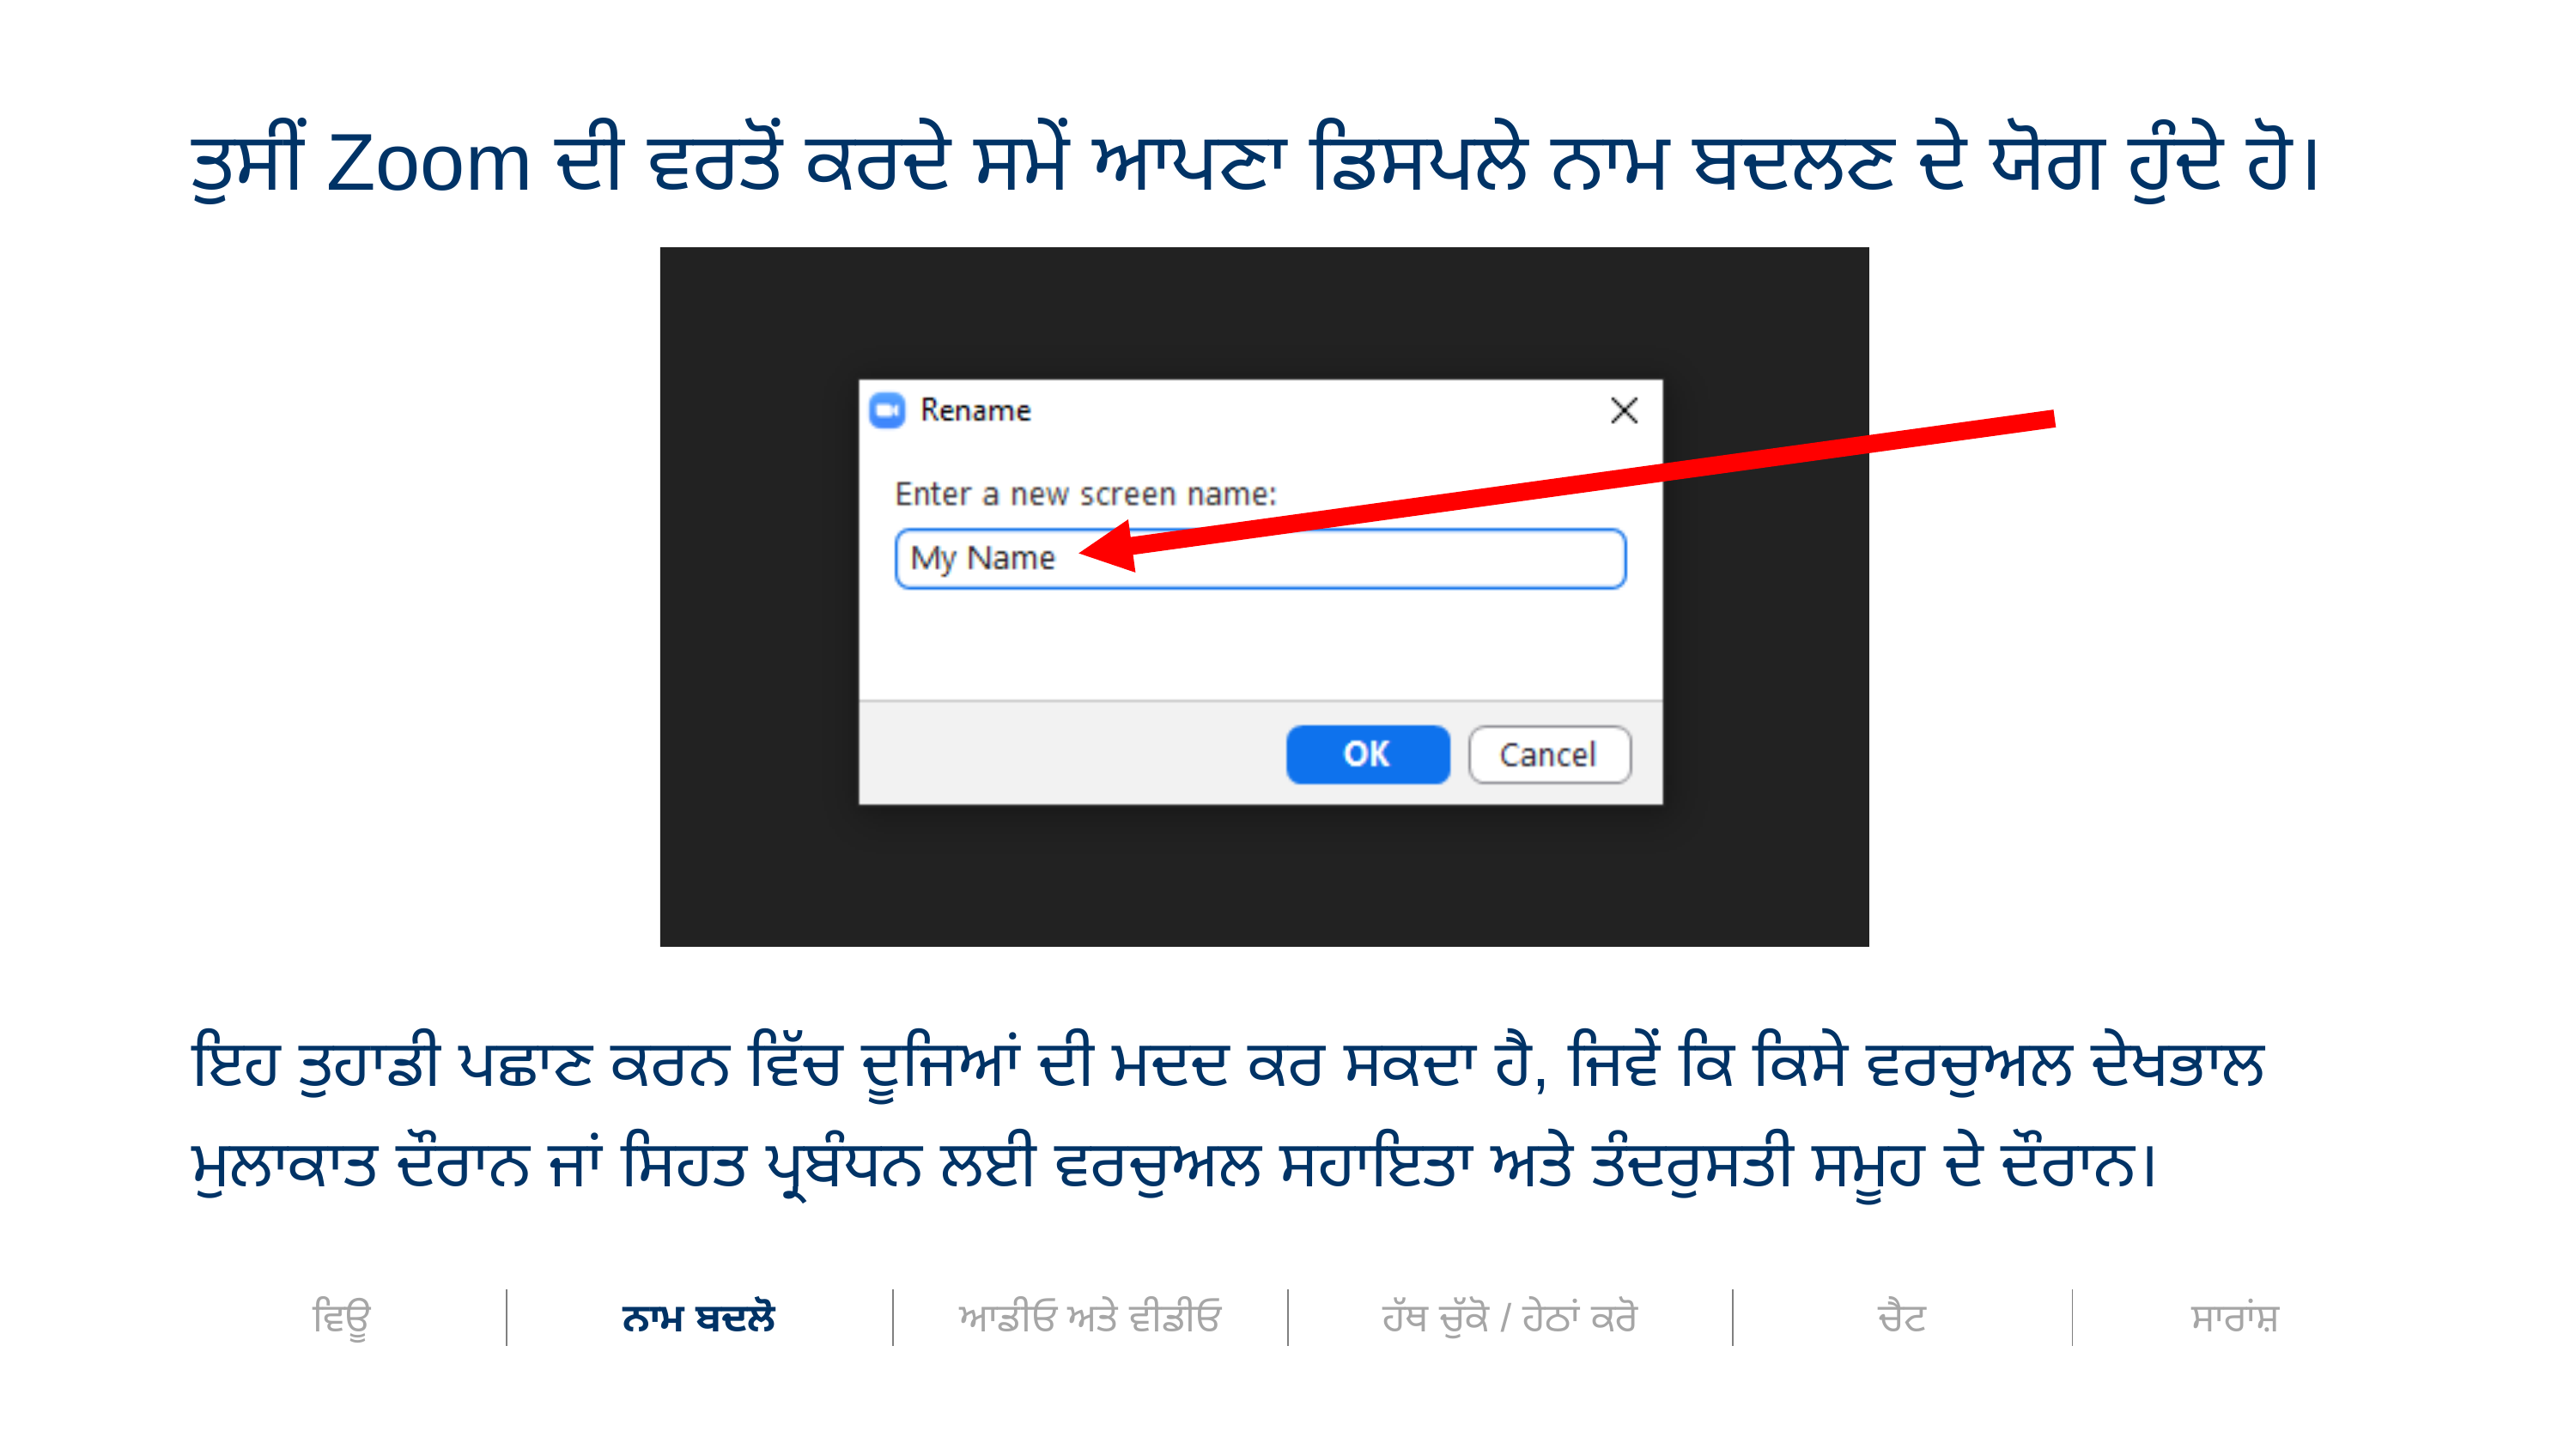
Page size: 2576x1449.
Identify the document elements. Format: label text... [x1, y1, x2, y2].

table_header ਨਾਮ ਬਦਲੋ [507, 1289, 892, 1346]
table_header ਆਡੀਓ ਅਤੇ ਵੀਡੀਓ [894, 1289, 1287, 1346]
text_box ਇਹ ਤੁਹਾਡੀ ਪਛਾਣ ਕਰਨ ਵਿੱਚ ਦੂਜਿਆਂ ਦੀ ਮਦਦ ਕਰ ਸਕਦਾ ਹੈ, ਜਿਵੇਂ ਕਿ ਕਿਸੇ ਵਰਚੁਅਲ ਦੇਖਭਾਲ ਮੁਲਾਕਾਤ ਦੌਰਾਨ ਜਾਂ ਸਿਹਤ ਪ੍ਰਬੰਧਨ ਲਈ ਵਰਚੁਅਲ ਸਹਾਇਤਾ ਅਤੇ ਤੰਦਰੁਸਤੀ ਸਮੂਹ ਦੇ ਦੌਰਾਨ। [179, 992, 2433, 1206]
table_header ਹੱਥ ਚੁੱਕੋ / ਹੇਠਾਂ ਕਰੋ [1289, 1289, 1732, 1346]
text_box ਤੁਸੀਂ Zoom ਦੀ ਵਰਤੋਂ ਕਰਦੇ ਸਮੇਂ ਆਪਣਾ ਡਿਸਪਲੇ ਨਾਮ ਬਦਲਣ ਦੇ ਯੋਗ ਹੁੰਦੇ ਹੋ। [179, 103, 2488, 213]
picture [659, 246, 1869, 947]
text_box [1078, 418, 2055, 554]
table_header ਵਿਊ [177, 1289, 506, 1346]
table_header ਸਾਰਾਂਸ਼ [2073, 1289, 2399, 1346]
table_header ਚੈਟ [1734, 1289, 2072, 1346]
